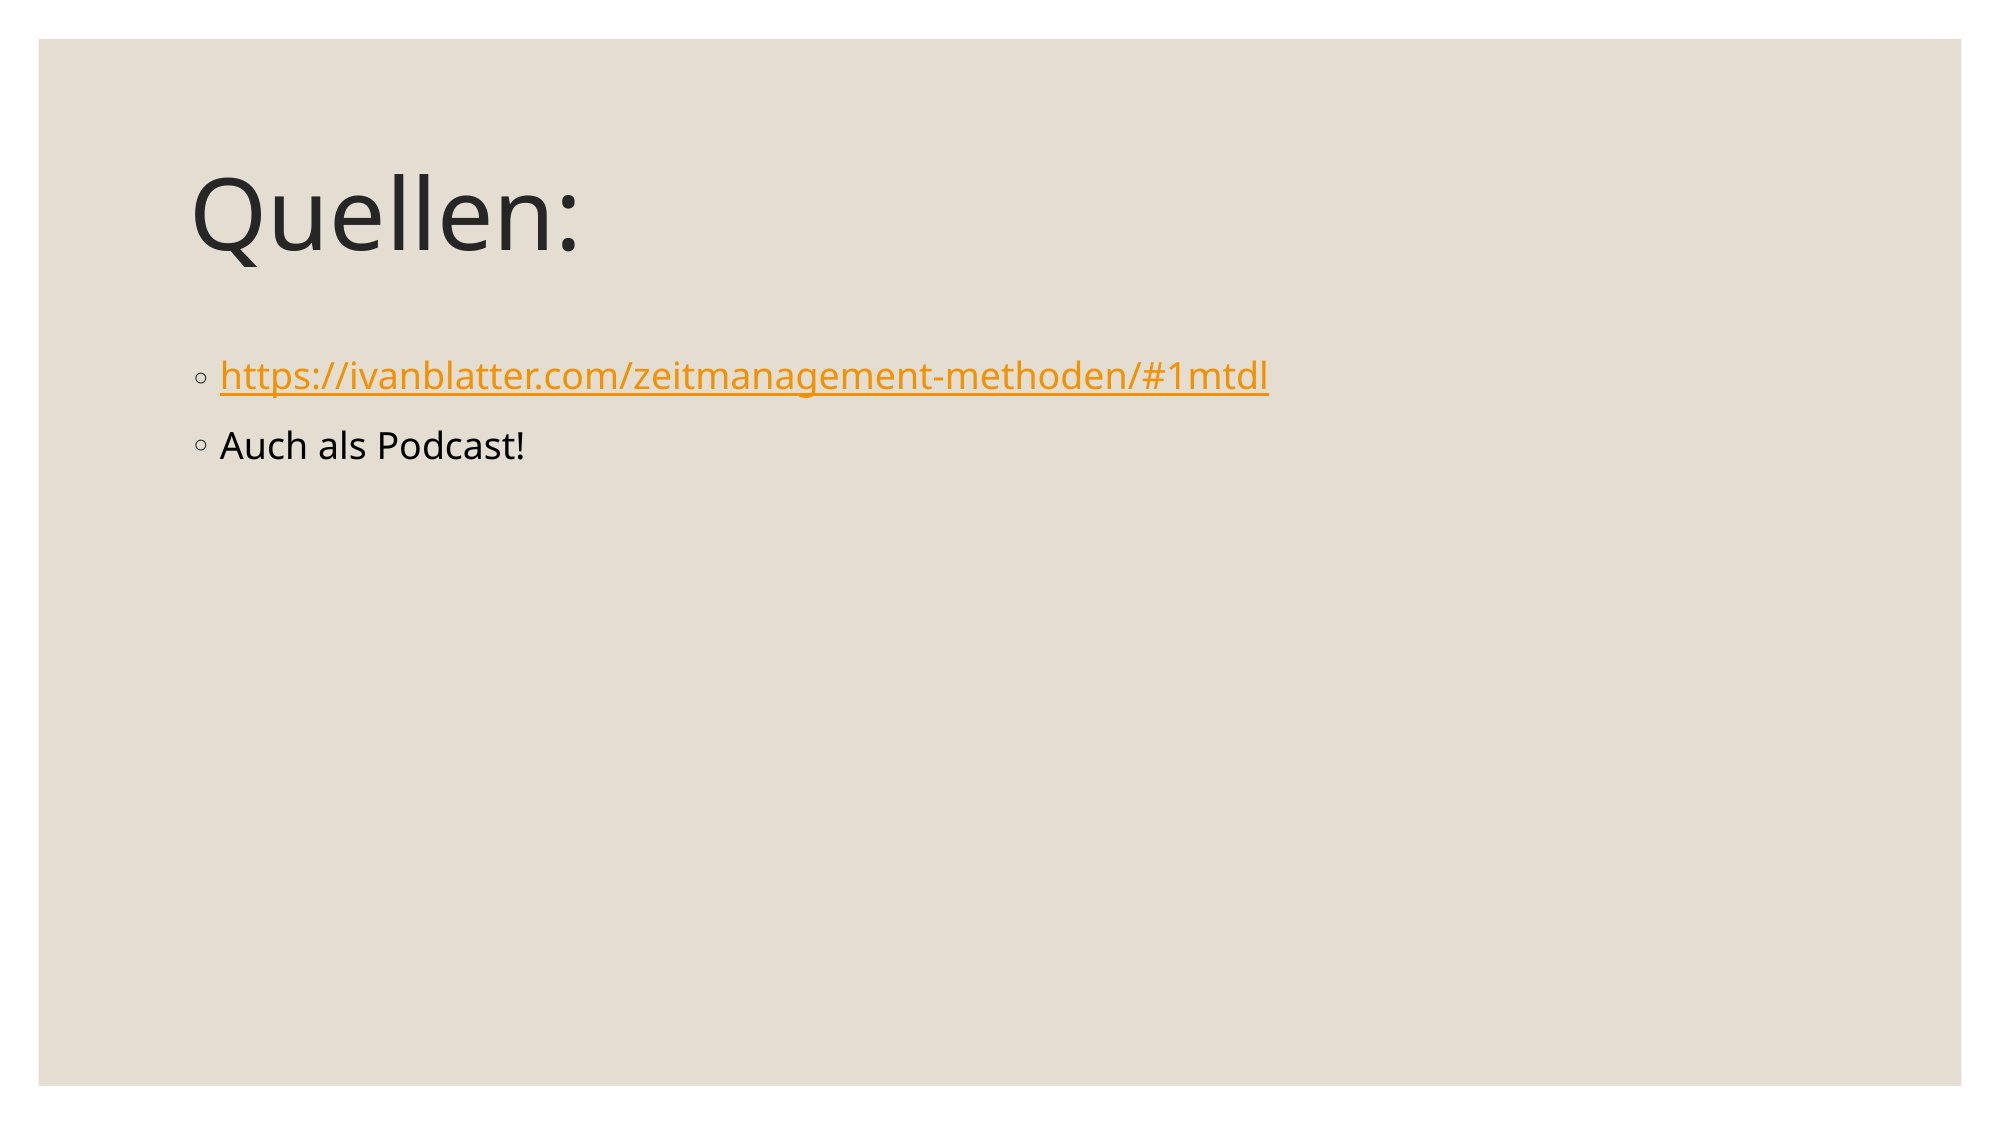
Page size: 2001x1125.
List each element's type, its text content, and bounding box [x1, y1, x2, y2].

title Quellen: [174, 105, 1825, 331]
list https://ivanblatter.com/zeitmanagement-methoden/#1mtdl Auch als Podcast! [174, 345, 1825, 990]
